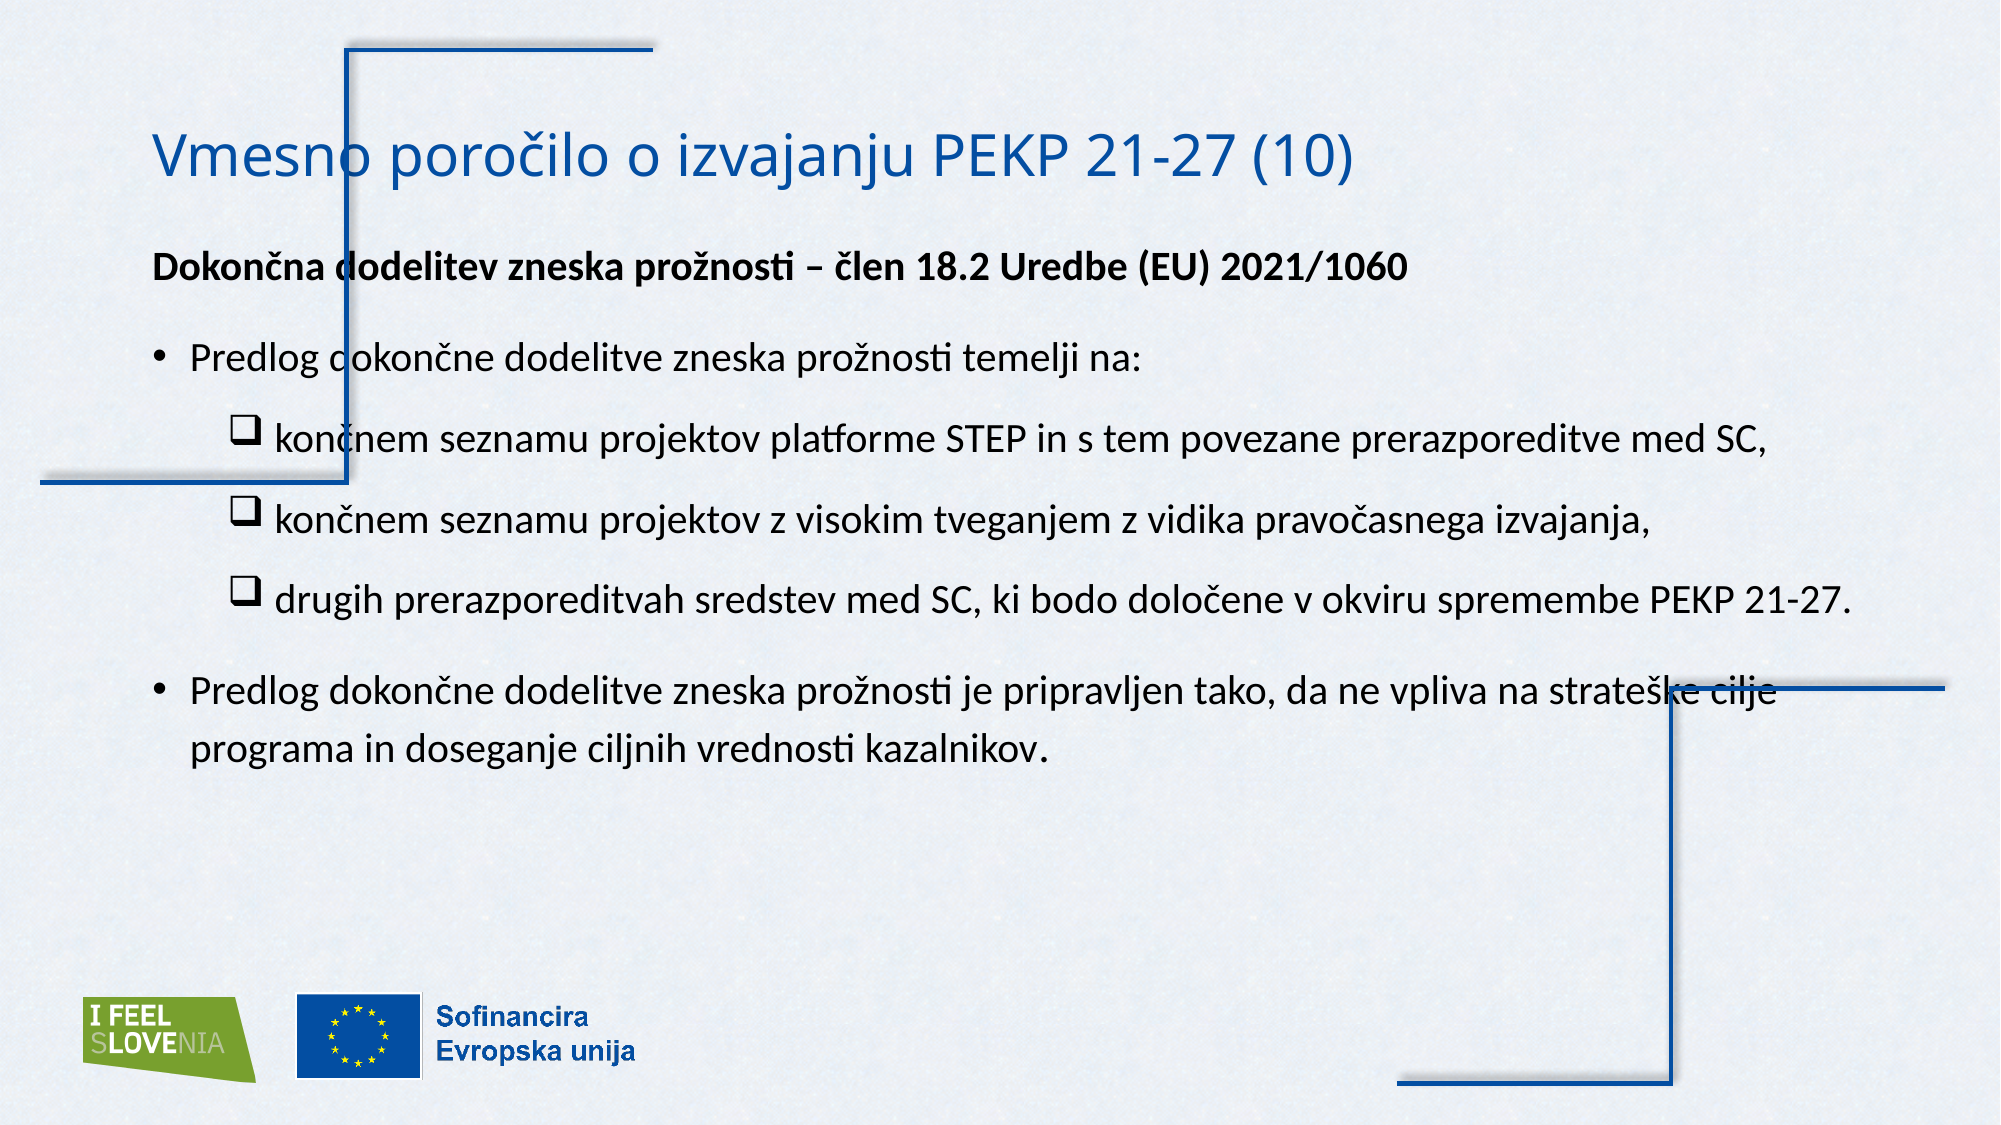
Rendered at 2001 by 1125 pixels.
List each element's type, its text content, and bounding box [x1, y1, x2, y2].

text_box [1396, 688, 1946, 1084]
title Vmesno poročilo o izvajanju PEKP 21-27 (10) [654, 95, 1863, 221]
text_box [40, 49, 654, 483]
picture [291, 989, 733, 1083]
picture [83, 997, 256, 1083]
list Dokončna dodelitev zneska prožnosti – člen 18.2 Uredbe (EU) 2021/1060 Predlog dokončne dodelitve zneska prožnosti temelji na: končnem seznamu projektov platforme STEP in s tem povezane prerazporeditve med SC, končnem seznamu projektov z visokim tveganjem z vidika pravočasnega izvajanja, drugih prerazporeditvah sredstev med SC, ki bodo določene v okviru spremembe PEKP 21-27. Predlog dokončne dodelitve zneska prožnosti je pripravljen tako, da ne vpliva na strateške cilje programa in doseganje ciljnih vrednosti kazalnikov. [137, 228, 1918, 897]
